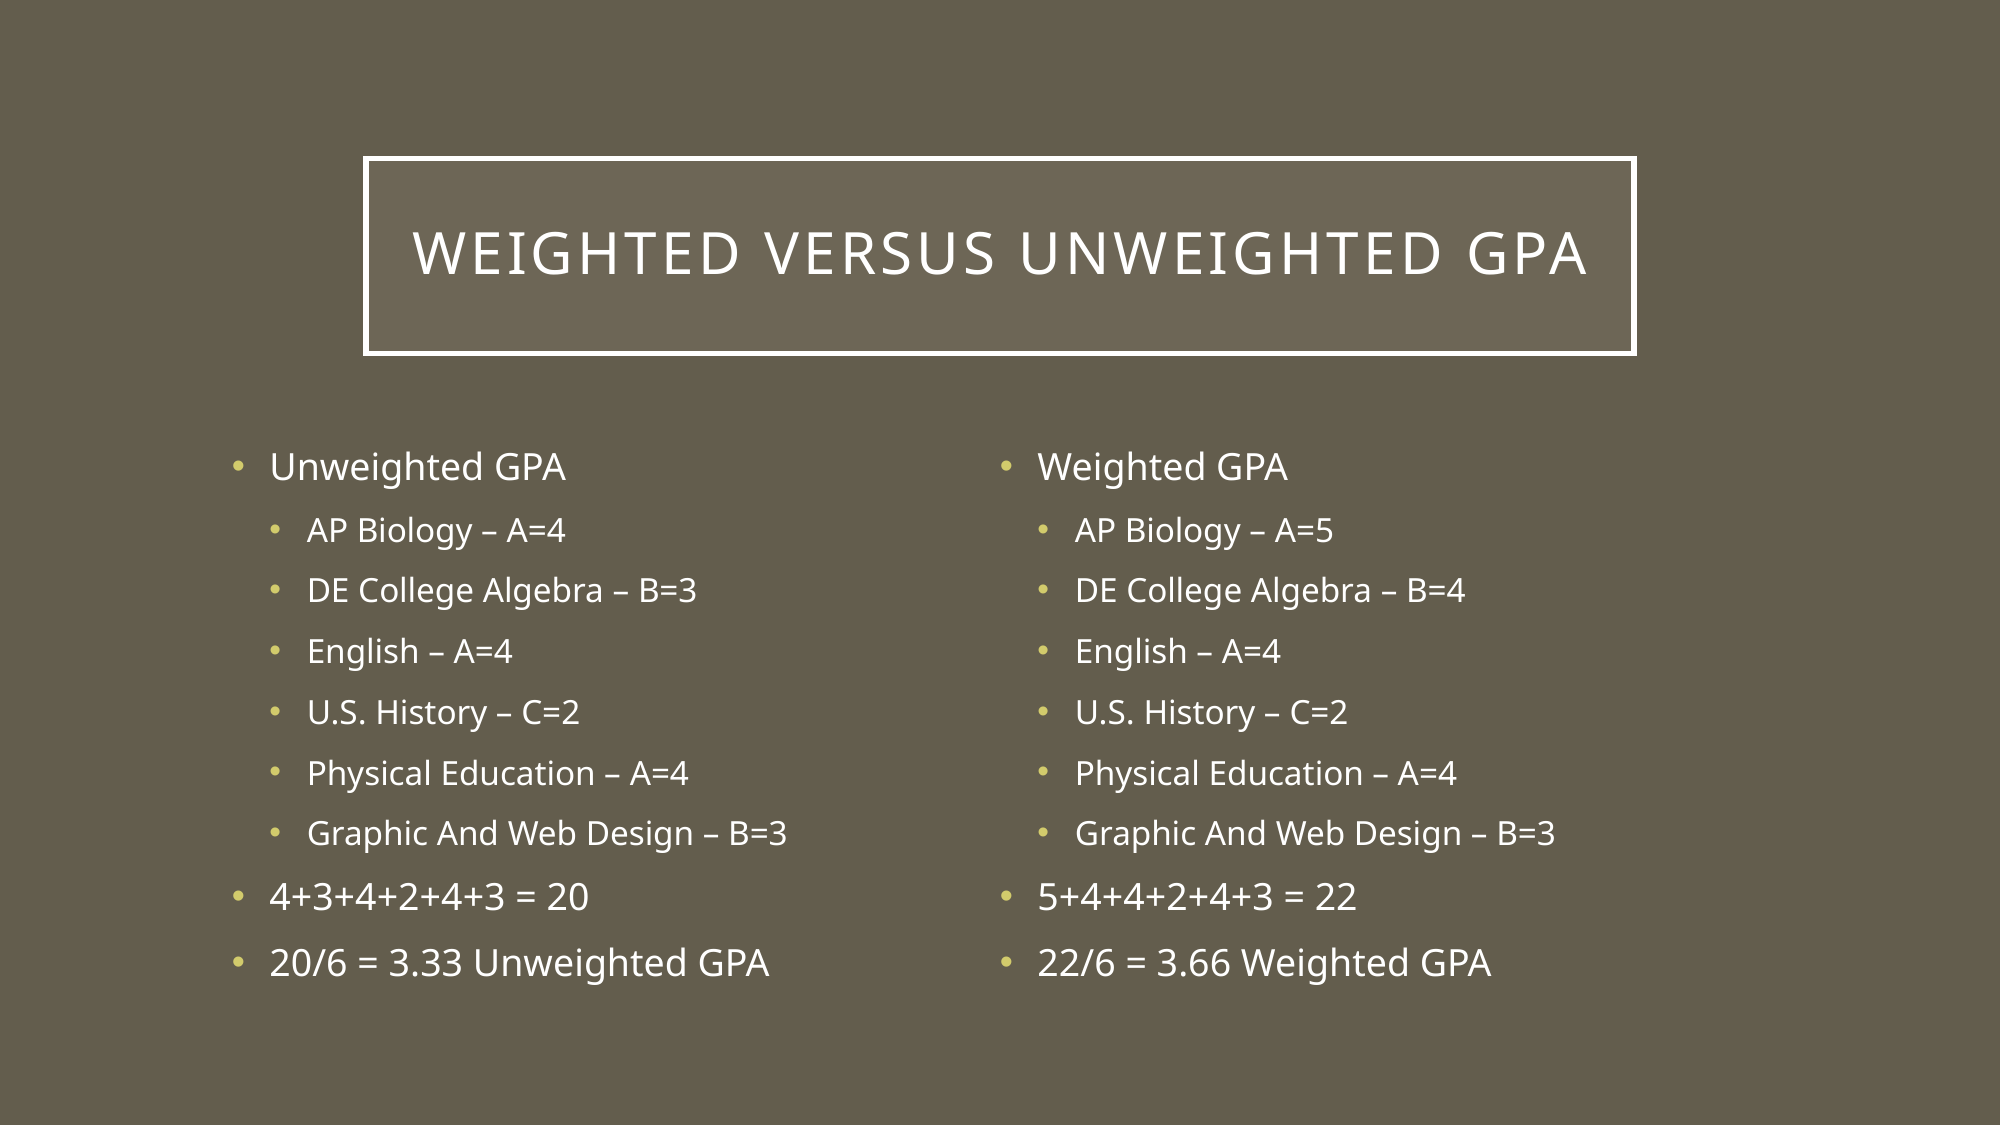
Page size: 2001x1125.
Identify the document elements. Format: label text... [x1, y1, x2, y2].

title Weighted Versus Unweighted GPA [363, 156, 1637, 356]
list Unweighted GPA AP Biology – A=4 DE College Algebra – B=3 English – A=4 U.S. History – C=2 Physical Education – A=4 Graphic And Web Design – B=3 4+3+4+2+4+3 = 20 20/6 = 3.33 Unweighted GPA Weighted GPA AP Biology – A=5 DE College Algebra – B=4 English – A=4 U.S. History – C=2 Physical Education – A=4 Graphic And Web Design – B=3 5+4+4+2+4+3 = 22 22/6 = 3.66 Weighted GPA [216, 435, 1783, 1000]
